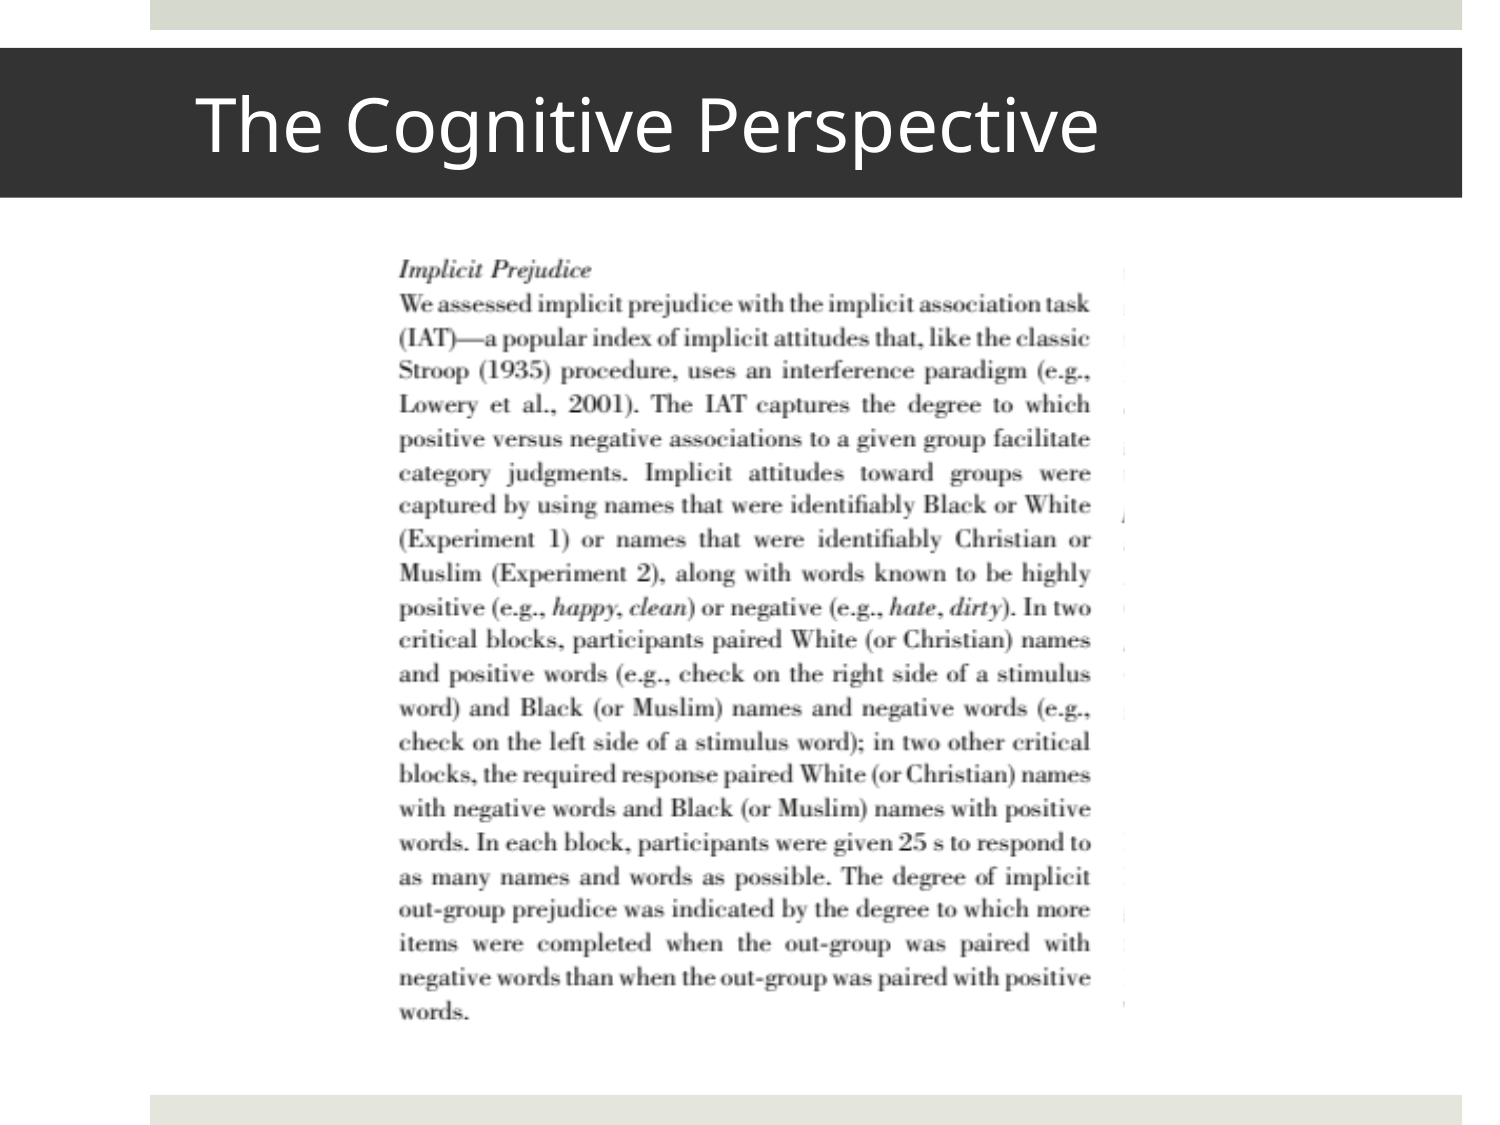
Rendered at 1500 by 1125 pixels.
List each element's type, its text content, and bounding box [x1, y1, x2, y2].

title The Cognitive Perspective [0, 47, 1463, 198]
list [0, 237, 1500, 1029]
